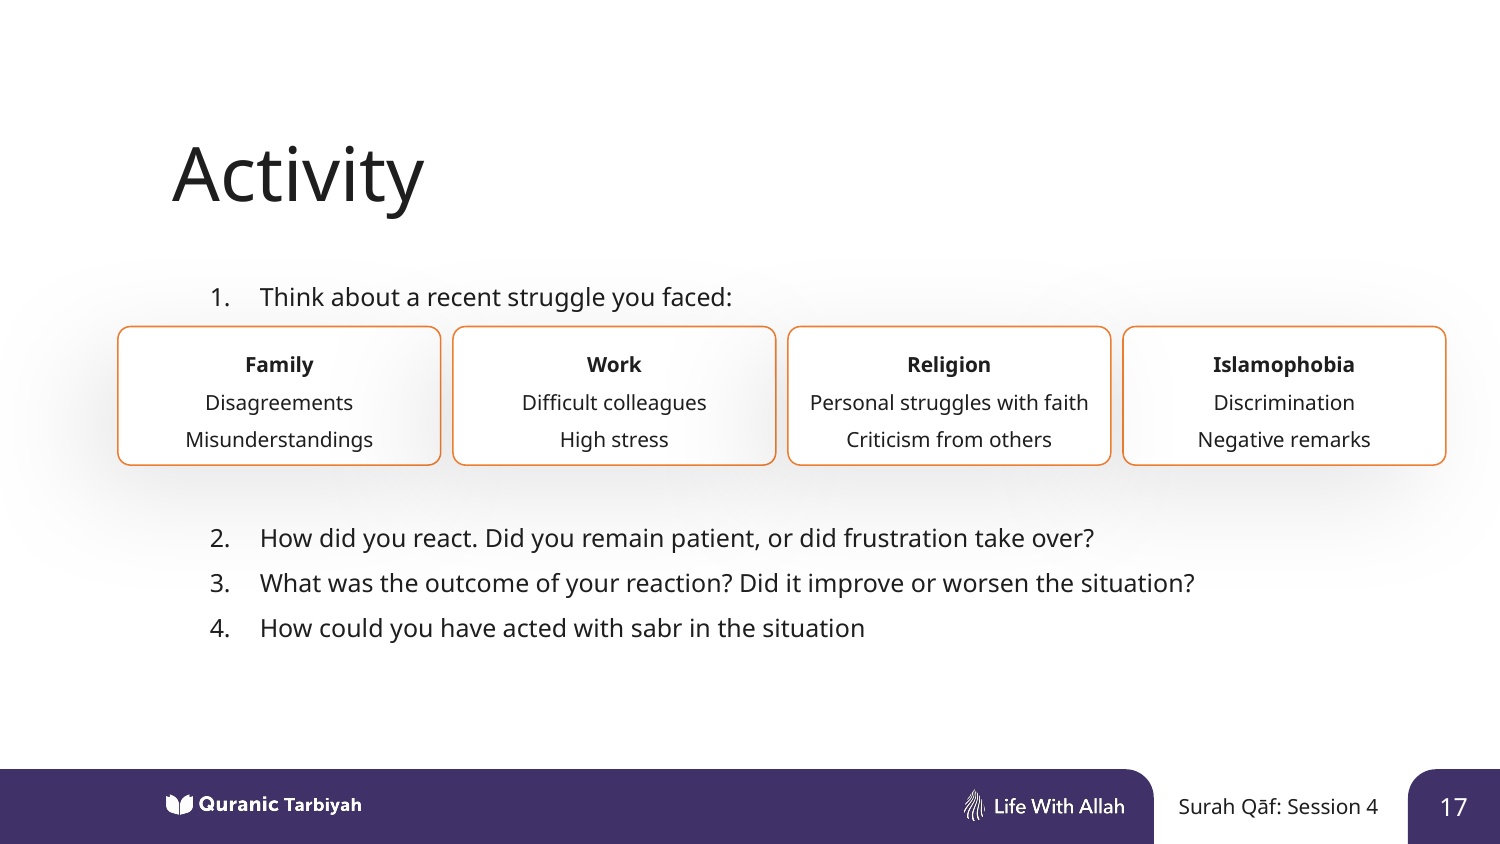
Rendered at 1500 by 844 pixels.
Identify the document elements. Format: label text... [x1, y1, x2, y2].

text_box Think about a recent struggle you faced: [177, 263, 1226, 316]
picture [964, 789, 1124, 821]
text_box Family Disagreements Misunderstandings [117, 326, 441, 466]
text_box Islamophobia Discrimination Negative remarks [1122, 326, 1446, 466]
text_box Work Difficult colleagues High stress [452, 326, 776, 466]
picture [166, 794, 361, 815]
text_box Religion Personal struggles with faith Criticism from others [787, 326, 1111, 466]
text_box How did you react. Did you remain patient, or did frustration take over? What was the outcome of your reaction? Did it improve or worsen the situation? How could you have acted with sabr in the situation [177, 504, 1226, 647]
text_box Activity [164, 122, 929, 221]
